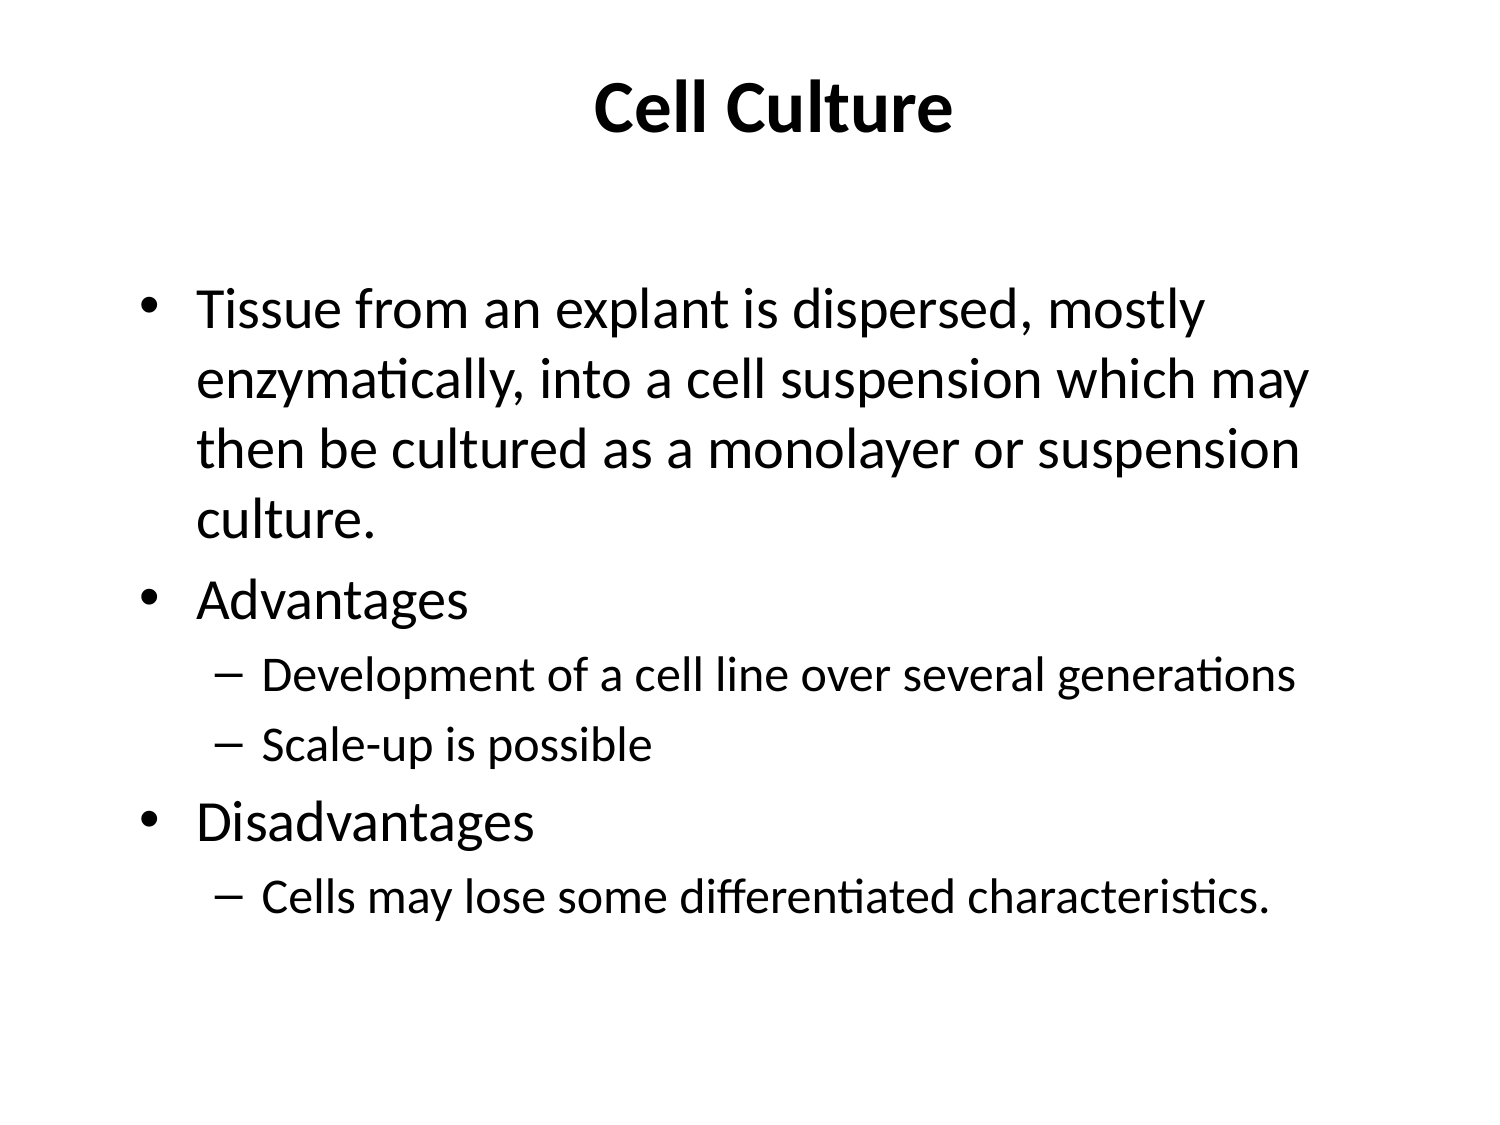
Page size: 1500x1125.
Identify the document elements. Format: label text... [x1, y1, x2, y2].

text_box Tissue from an explant is dispersed, mostly enzymatically, into a cell suspension which may then be cultured as a monolayer or suspension culture. Advantages Development of a cell line over several generations Scale-up is possible Disadvantages Cells may lose some differentiated characteristics. [124, 262, 1400, 938]
text_box Cell Culture [137, 50, 1413, 238]
